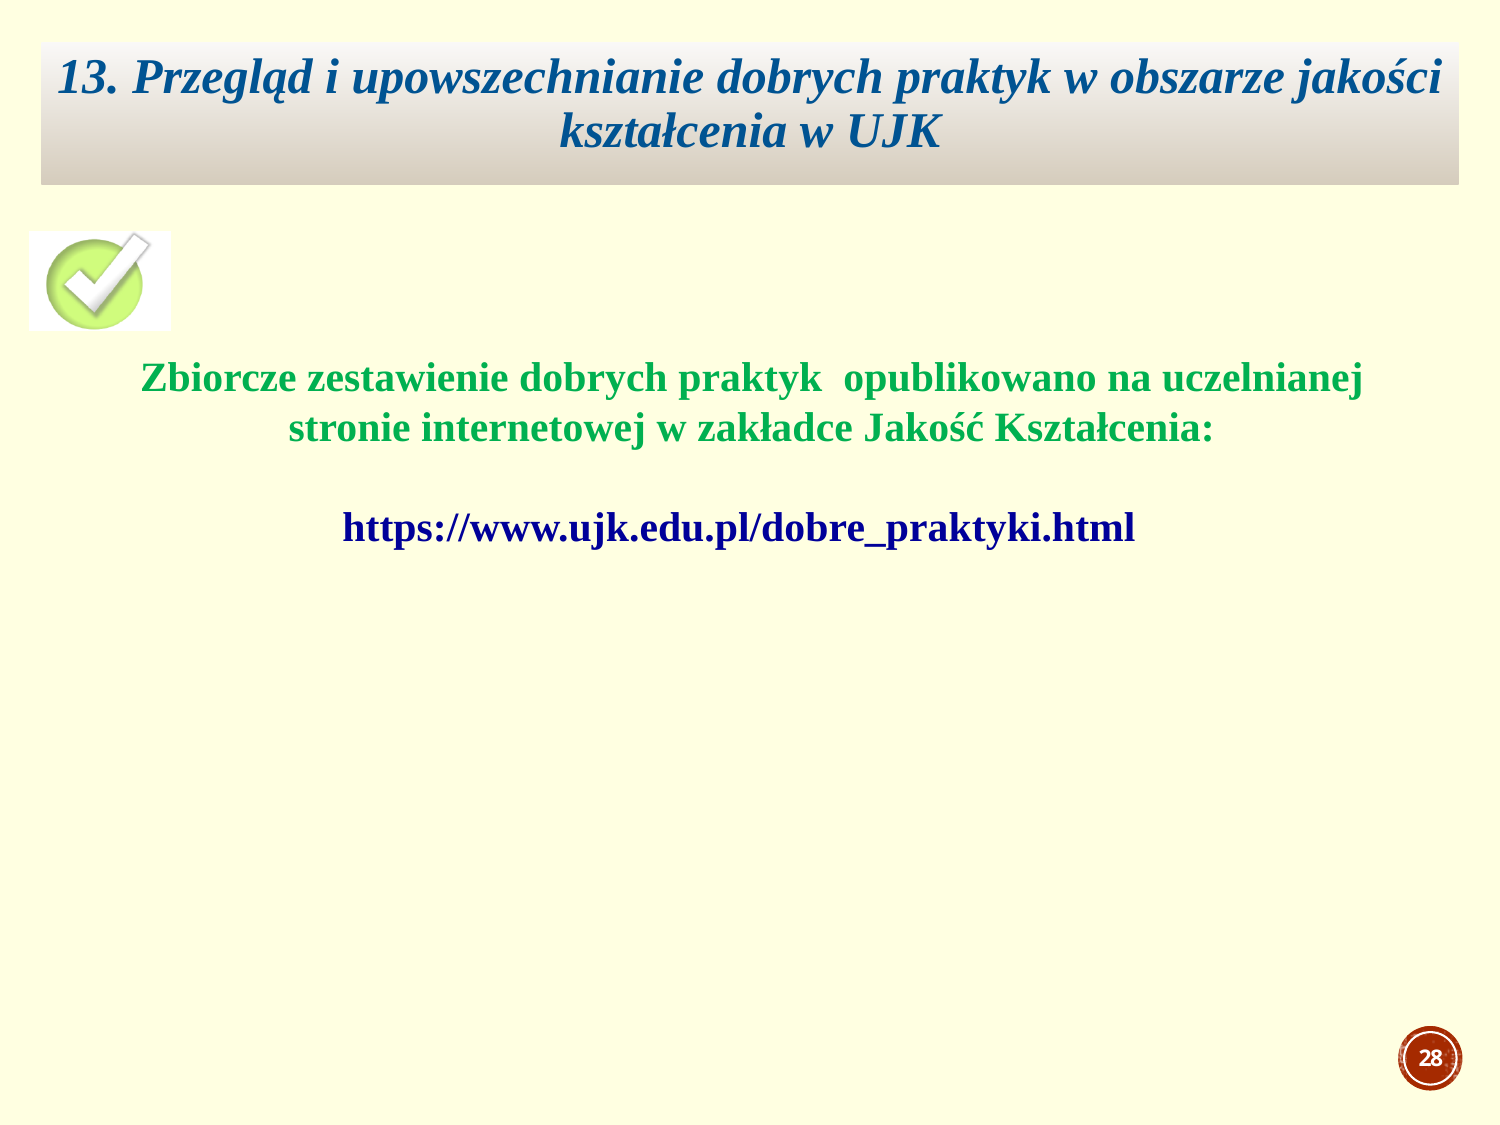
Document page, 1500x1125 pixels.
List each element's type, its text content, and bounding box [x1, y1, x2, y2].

list 13. Przegląd i upowszechnianie dobrych praktyk w obszarze jakości kształcenia w UJK [41, 42, 1459, 185]
picture [29, 231, 171, 331]
slide_number 28 [1440, 1028, 1471, 1089]
text_box Zbiorcze zestawienie dobrych praktyk opublikowano na uczelnianej stronie internetowej w zakładce Jakość Kształcenia: https://www.ujk.edu.pl/dobre_praktyki.html [64, 342, 1440, 1125]
